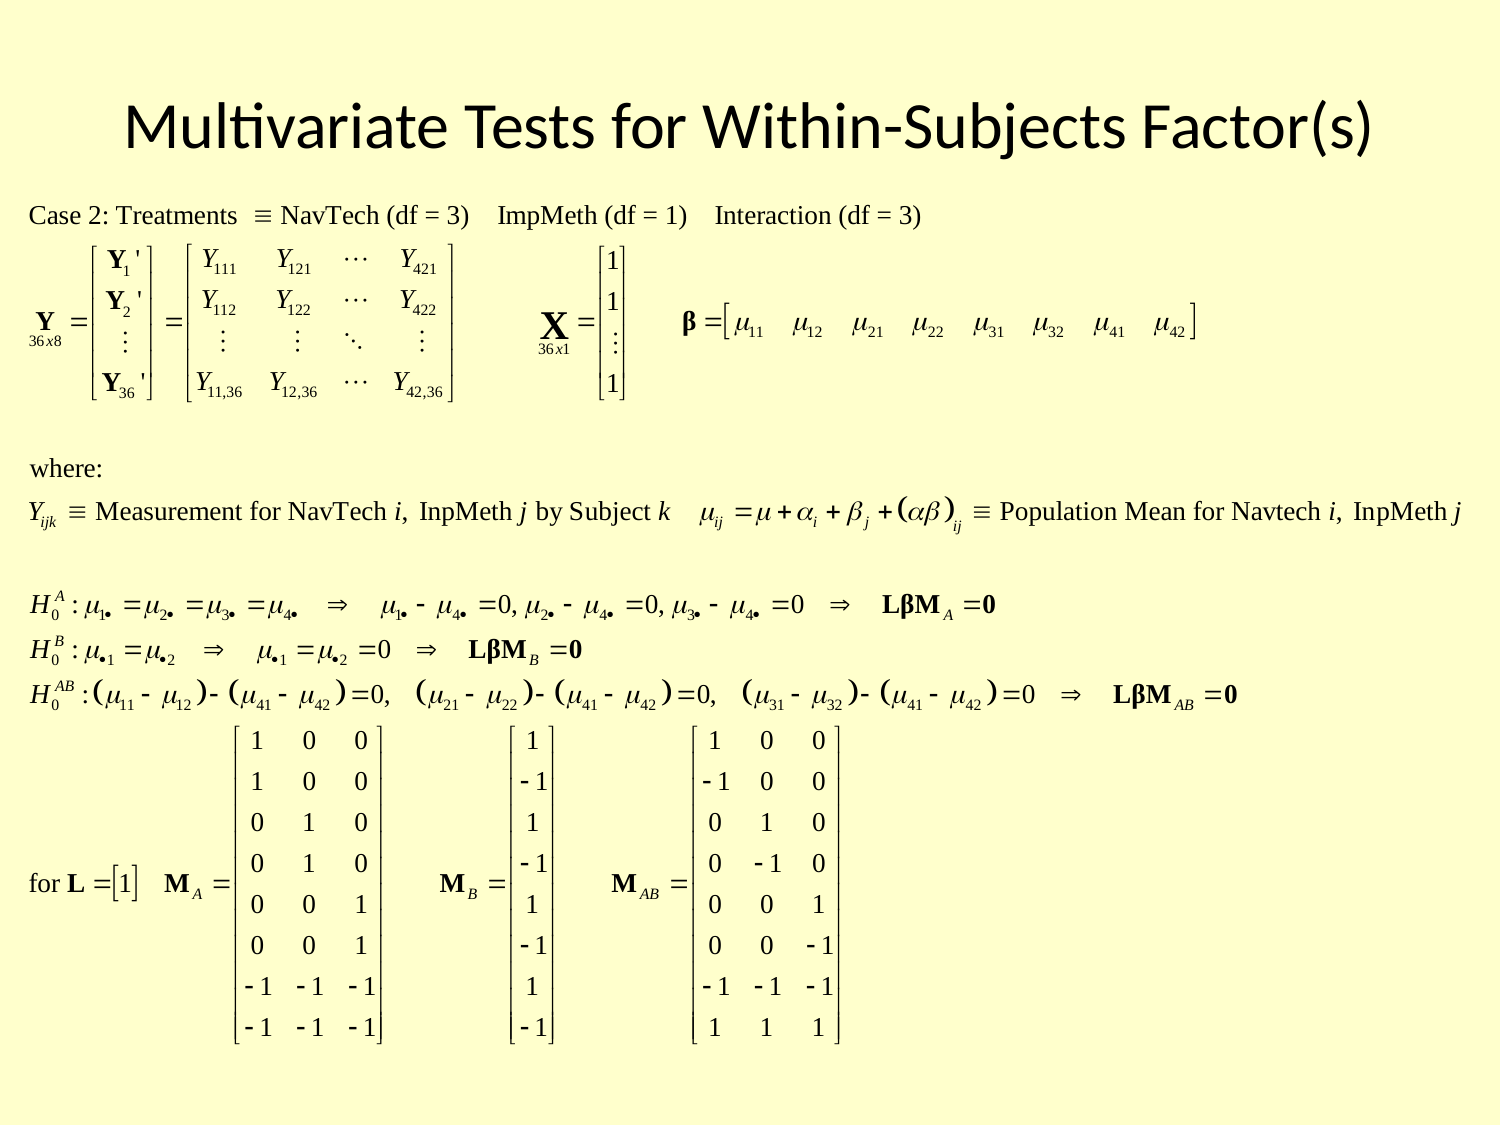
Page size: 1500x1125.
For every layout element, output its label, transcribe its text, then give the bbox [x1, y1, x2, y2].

title Multivariate Tests for Within-Subjects Factor(s) [75, 45, 1425, 198]
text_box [24, 199, 1469, 1051]
